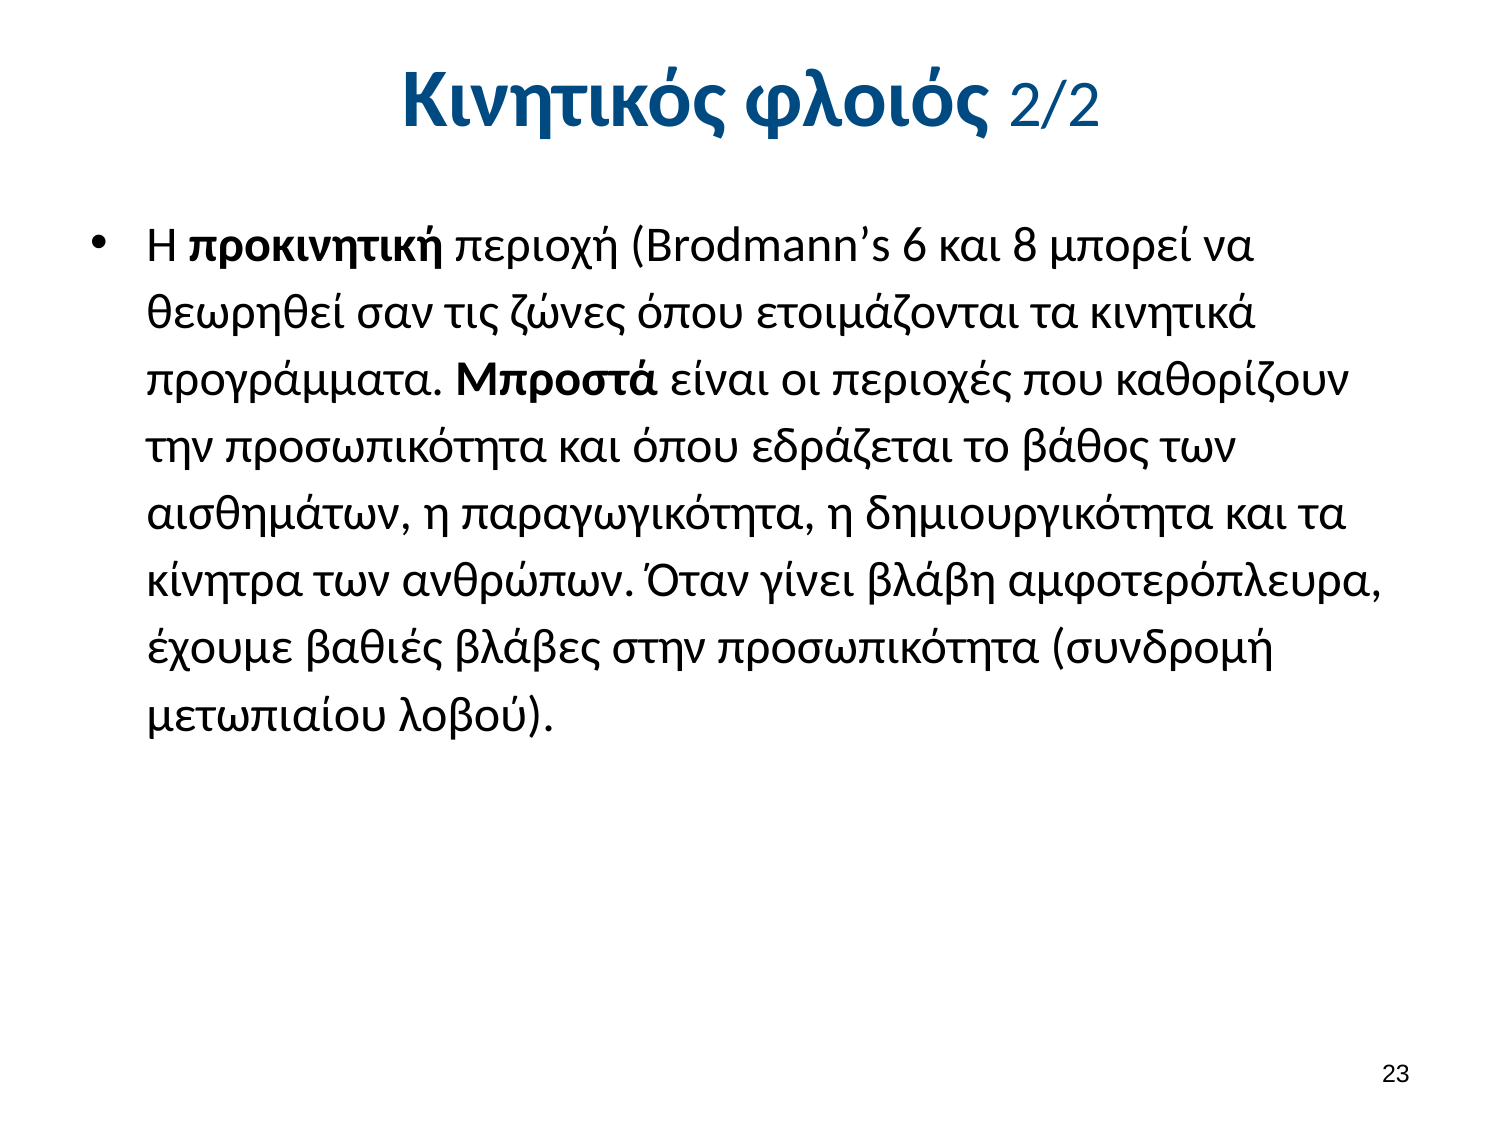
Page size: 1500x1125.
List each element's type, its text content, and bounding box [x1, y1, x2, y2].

title Κινητικός φλοιός 2/2 [76, 19, 1427, 169]
slide_number 22 [1074, 1042, 1425, 1103]
list Η προκινητική περιοχή (Brodmann’s 6 και 8 μπορεί να θεωρηθεί σαν τις ζώνες όπου ετοιμάζονται τα κινητικά προγράμματα. Μπροστά είναι οι περιοχές που καθορίζουν την προσωπικότητα και όπου εδράζεται το βάθος των αισθημάτων, η παραγωγικότητα, η δημιουργικότητα και τα κίνητρα των ανθρώπων. Όταν γίνει βλάβη αμφοτερόπλευρα, έχουμε βαθιές βλάβες στην προσωπικότητα (συνδρομή μετωπιαίου λοβού). [75, 196, 1425, 1024]
